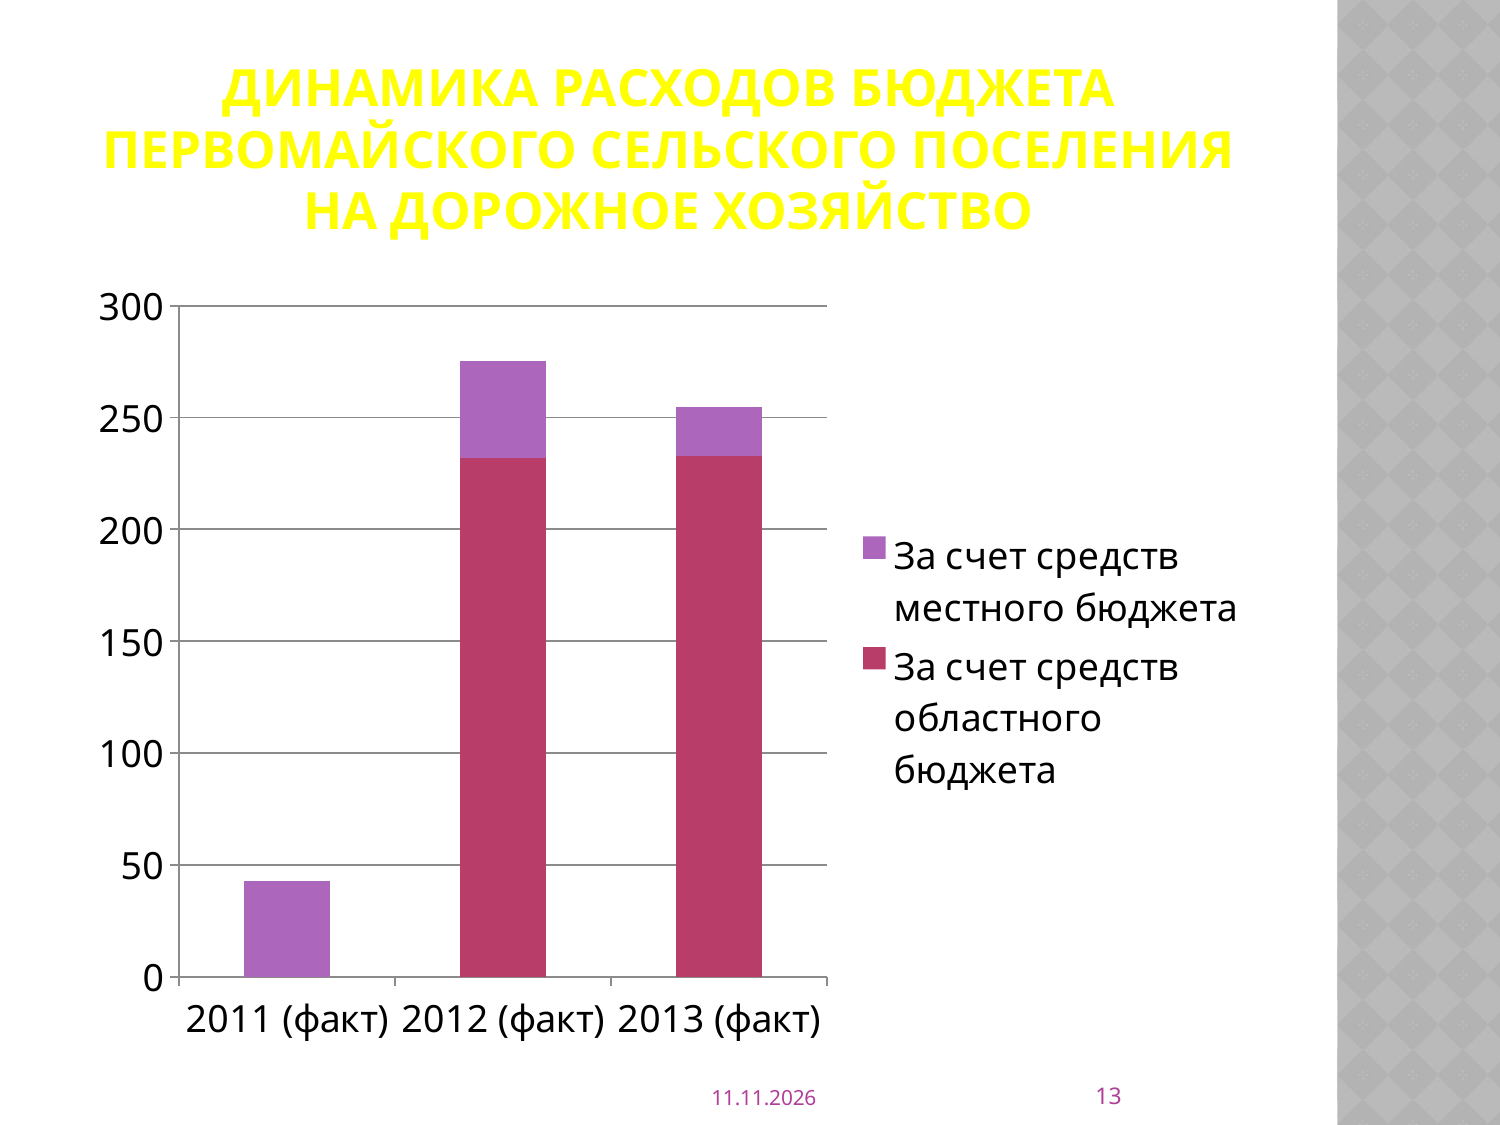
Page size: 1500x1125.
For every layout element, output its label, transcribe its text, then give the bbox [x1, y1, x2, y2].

chart [74, 263, 1263, 1060]
slide_number 13 [1025, 1075, 1122, 1113]
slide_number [696, 1075, 1025, 1113]
title Динамика расходов бюджета Первомайского сельского поселения на дорожное хозяйство [75, 52, 1263, 240]
